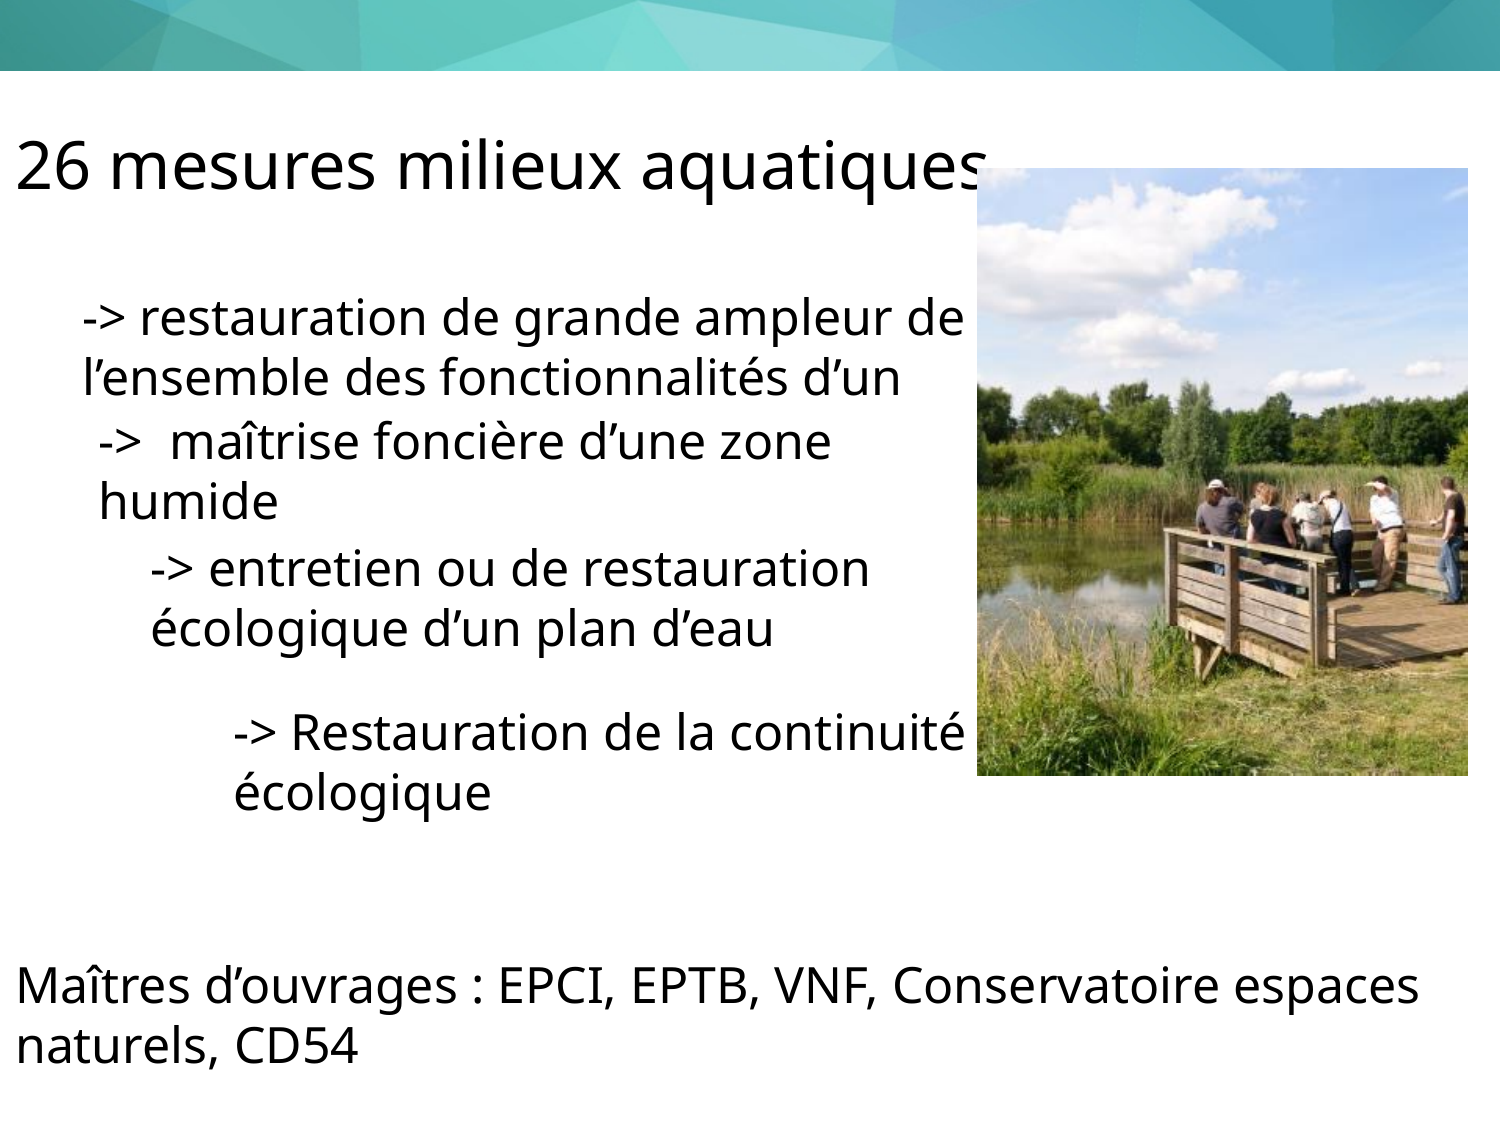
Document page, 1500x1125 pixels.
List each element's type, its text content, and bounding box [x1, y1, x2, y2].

text_box -> Restauration de la continuité écologique [218, 704, 1022, 817]
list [0, 0, 1500, 71]
picture [976, 168, 1468, 776]
text_box -> maîtrise foncière d’une zone humide [83, 413, 963, 526]
text_box 26 mesures milieux aquatiques [0, 74, 1424, 252]
text_box -> restauration de grande ampleur de l’ensemble des fonctionnalités d’un cours d’eau [67, 309, 976, 442]
text_box -> entretien ou de restauration écologique d’un plan d’eau [135, 540, 939, 653]
text_box Maîtres d’ouvrages : EPCI, EPTB, VNF, Conservatoire espaces naturels, CD54 [0, 957, 1468, 1070]
